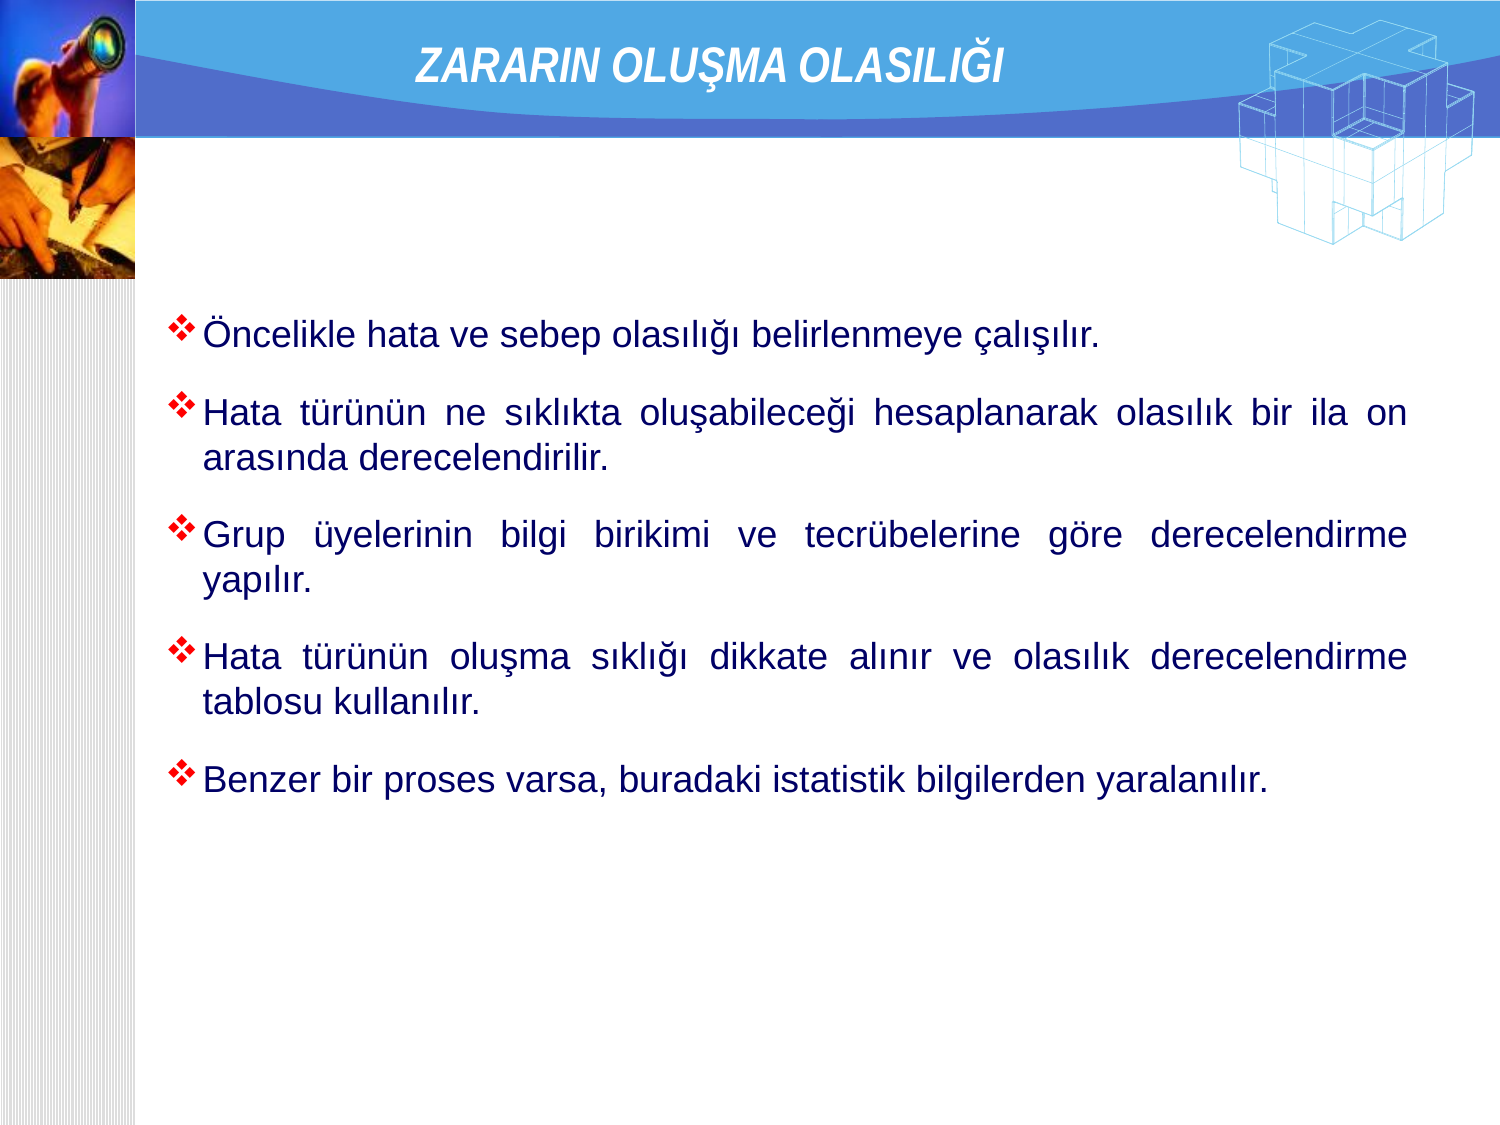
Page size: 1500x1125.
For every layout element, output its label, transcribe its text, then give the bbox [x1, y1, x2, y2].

list Öncelikle hata ve sebep olasılığı belirlenmeye çalışılır. Hata türünün ne sıklıkta oluşabileceği hesaplanarak olasılık bir ila on arasında derecelendirilir. Grup üyelerinin bilgi birikimi ve tecrübelerine göre derecelendirme yapılır. Hata türünün oluşma sıklığı dikkate alınır ve olasılık derecelendirme tablosu kullanılır. Benzer bir proses varsa, buradaki istatistik bilgilerden yaralanılır. [0, 302, 1424, 996]
title ZARARIN OLUŞMA OLASILIĞI [147, 0, 1274, 126]
picture [0, 0, 135, 279]
